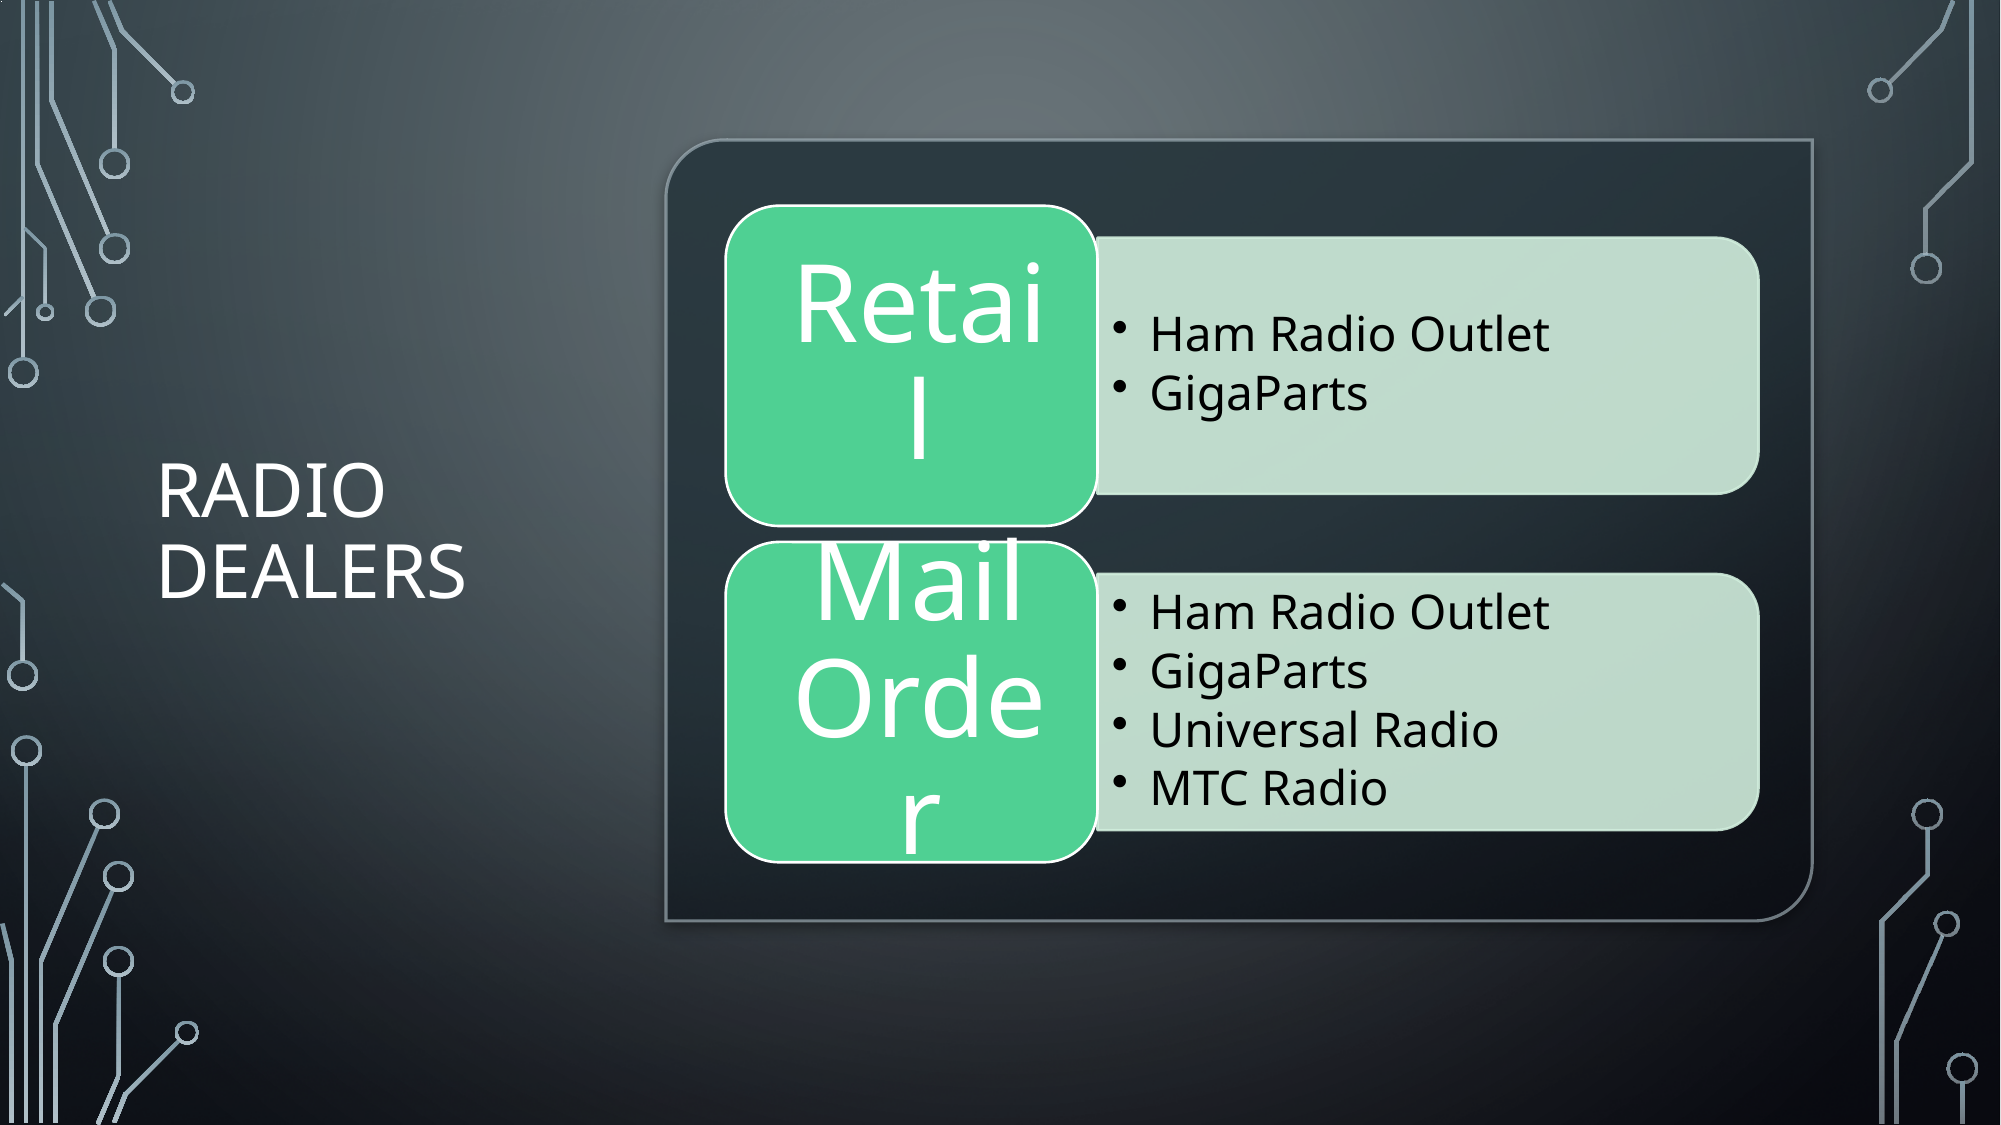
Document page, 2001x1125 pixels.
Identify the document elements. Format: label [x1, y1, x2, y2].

list [725, 205, 1759, 863]
picture [201, 0, 2000, 1125]
text_box [1866, 0, 1978, 1124]
text_box [0, 0, 201, 1125]
